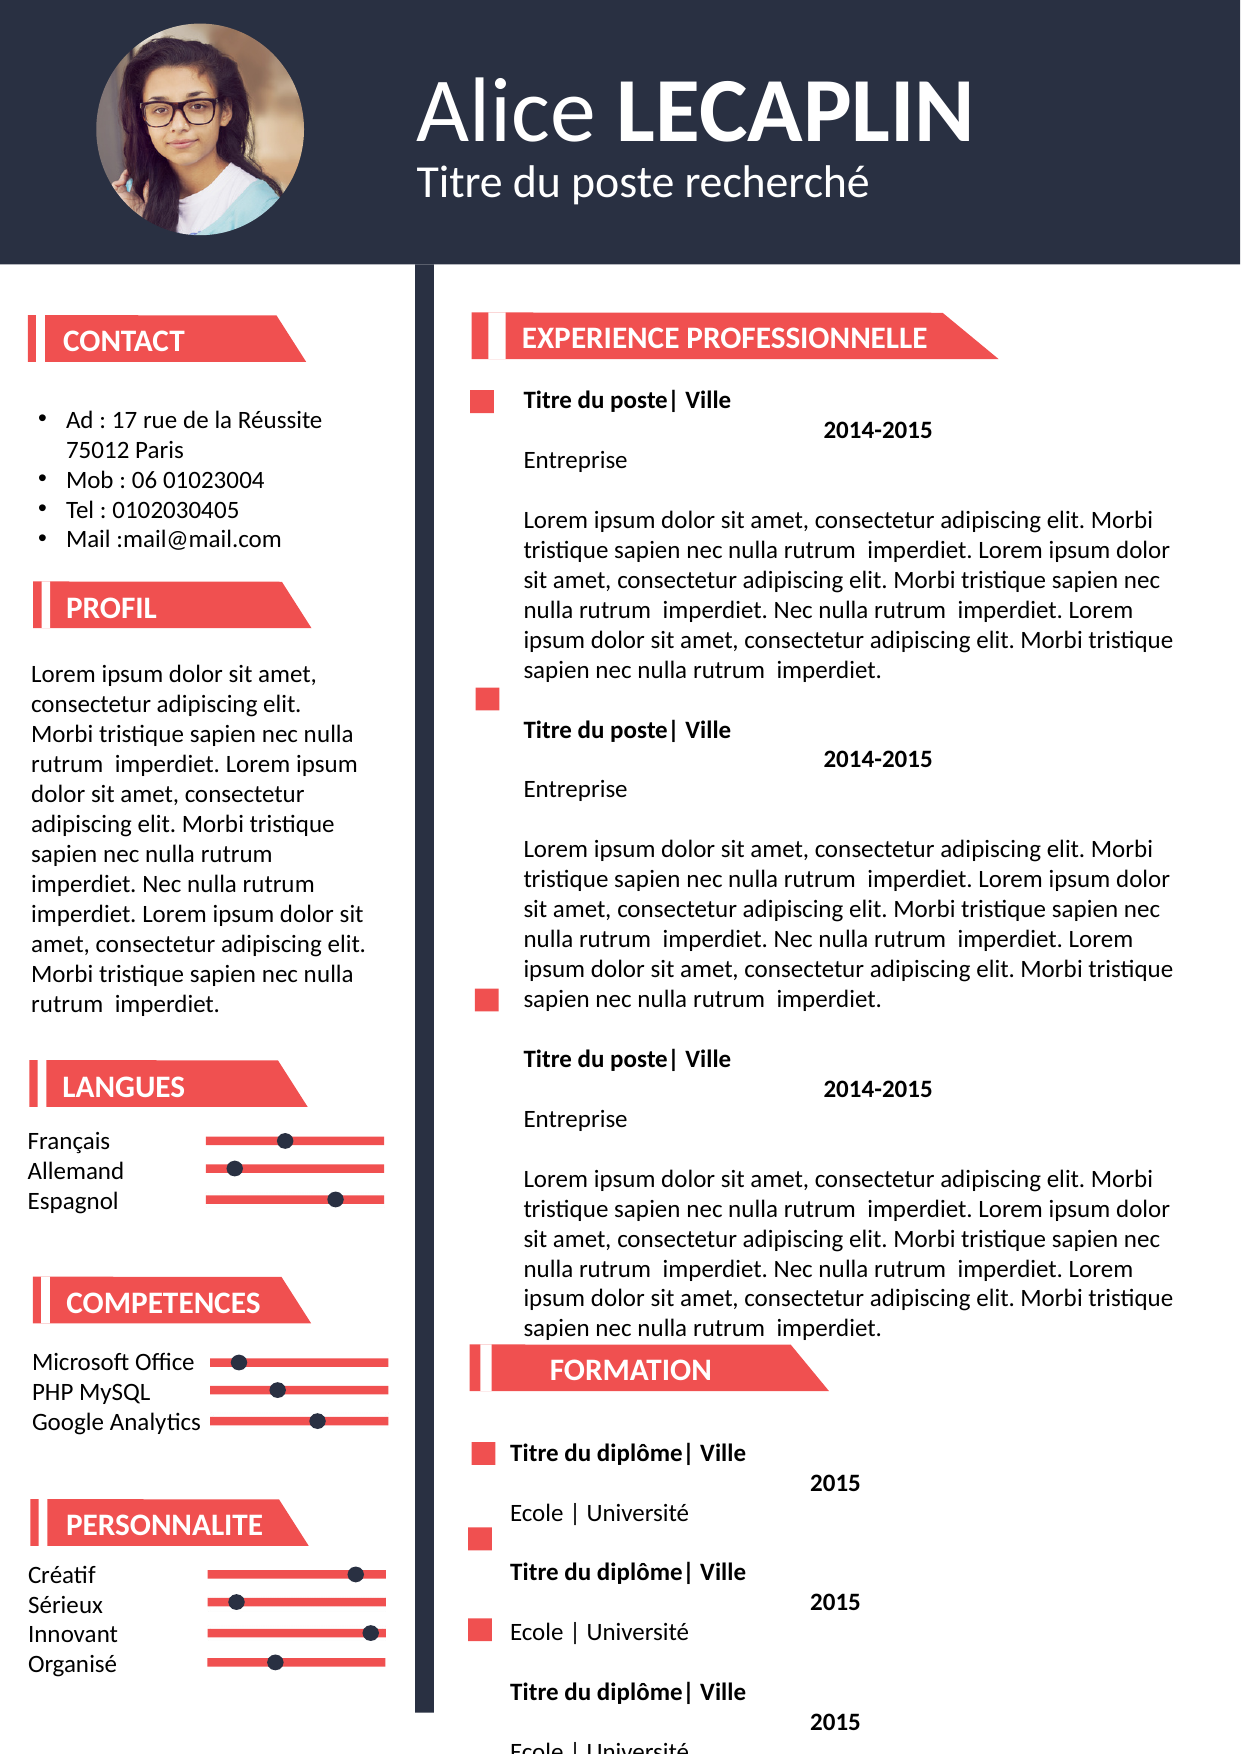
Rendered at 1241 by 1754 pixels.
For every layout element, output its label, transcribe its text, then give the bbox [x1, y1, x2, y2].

text_box [415, 264, 434, 1713]
text_box [468, 1527, 492, 1551]
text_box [207, 1566, 387, 1583]
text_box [32, 1276, 312, 1324]
text_box [471, 1442, 496, 1465]
text_box [207, 1658, 268, 1667]
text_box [207, 1593, 387, 1611]
picture [95, 23, 305, 236]
text_box Créatif Sérieux Innovant Organisé [11, 1549, 152, 1683]
text_box Alice LECAPLIN [400, 41, 1090, 116]
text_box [28, 1059, 309, 1108]
text_box [475, 687, 500, 711]
text_box Lorem ipsum dolor sit amet, consectetur adipiscing elit. Morbi tristique sapien nec nulla rutrum imperdiet. Lorem ipsum dolor sit amet, consectetur adipiscing elit. Morbi tristique sapien nec nulla rutrum imperdiet. Nec nulla rutrum imperdiet. Lorem ipsum dolor sit amet, consectetur adipiscing elit. Morbi tristique sapien nec nulla rutrum imperdiet. [14, 649, 386, 959]
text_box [209, 1381, 389, 1399]
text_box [207, 1624, 387, 1642]
text_box [468, 1618, 492, 1642]
text_box [0, 0, 1241, 265]
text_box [209, 1354, 389, 1371]
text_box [205, 1191, 385, 1208]
text_box [474, 988, 499, 1012]
text_box [267, 1654, 284, 1671]
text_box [471, 311, 1000, 360]
picture [206, 1596, 387, 1613]
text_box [27, 314, 307, 363]
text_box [209, 1412, 389, 1430]
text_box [469, 1343, 830, 1392]
text_box [283, 1658, 386, 1667]
picture [209, 1411, 390, 1428]
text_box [29, 1498, 310, 1547]
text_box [32, 580, 312, 629]
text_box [205, 1160, 385, 1177]
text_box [205, 1132, 385, 1150]
text_box Microsoft Office PHP MySQL Google Analytics [15, 1337, 223, 1442]
text_box Titre du diplôme| Ville 2015 Ecole | Université Titre du diplôme| Ville 2015 Ecole | Université Titre du diplôme| Ville 2015 Ecole | Université [493, 1428, 1194, 1547]
text_box Titre du poste| Ville 2014-2015 Entreprise Lorem ipsum dolor sit amet, consectetur adipiscing elit. Morbi tristique sapien nec nulla rutrum imperdiet. Lorem ipsum dolor sit amet, consectetur adipiscing elit. Morbi tristique sapien nec nulla rutrum imperdiet. Nec nulla rutrum imperdiet. Lorem ipsum dolor sit amet, consectetur adipiscing elit. Morbi tristique sapien nec nulla rutrum imperdiet. Titre du poste| Ville 2014-2015 Entreprise Lorem ipsum dolor sit amet, consectetur adipiscing elit. Morbi tristique sapien nec nulla rutrum imperdiet. Lorem ipsum dolor sit amet, consectetur adipiscing elit. Morbi tristique sapien nec nulla rutrum imperdiet. Nec nulla rutrum imperdiet. Lorem ipsum dolor sit amet, consectetur adipiscing elit. Morbi tristique sapien nec nulla rutrum imperdiet. Titre du poste| Ville 2014-2015 Entreprise Lorem ipsum dolor sit amet, consectetur adipiscing elit. Morbi tristique sapien nec nulla rutrum imperdiet. Lorem ipsum dolor sit amet, consectetur adipiscing elit. Morbi tristique sapien nec nulla rutrum imperdiet. Nec nulla rutrum imperdiet. Lorem ipsum dolor sit amet, consectetur adipiscing elit. Morbi tristique sapien nec nulla rutrum imperdiet. [507, 375, 1207, 1291]
text_box Français Allemand Espagnol [11, 1116, 152, 1221]
text_box Ad : 17 rue de la Réussite 75012 Paris Mob : 06 01023004 Tel : 0102030405 Mail :mail@mail.com [21, 395, 363, 560]
text_box PROFIL [49, 629, 229, 633]
text_box PERSONNALITE [49, 1496, 314, 1550]
text_box Titre du poste recherché [400, 143, 954, 213]
text_box [470, 390, 494, 414]
